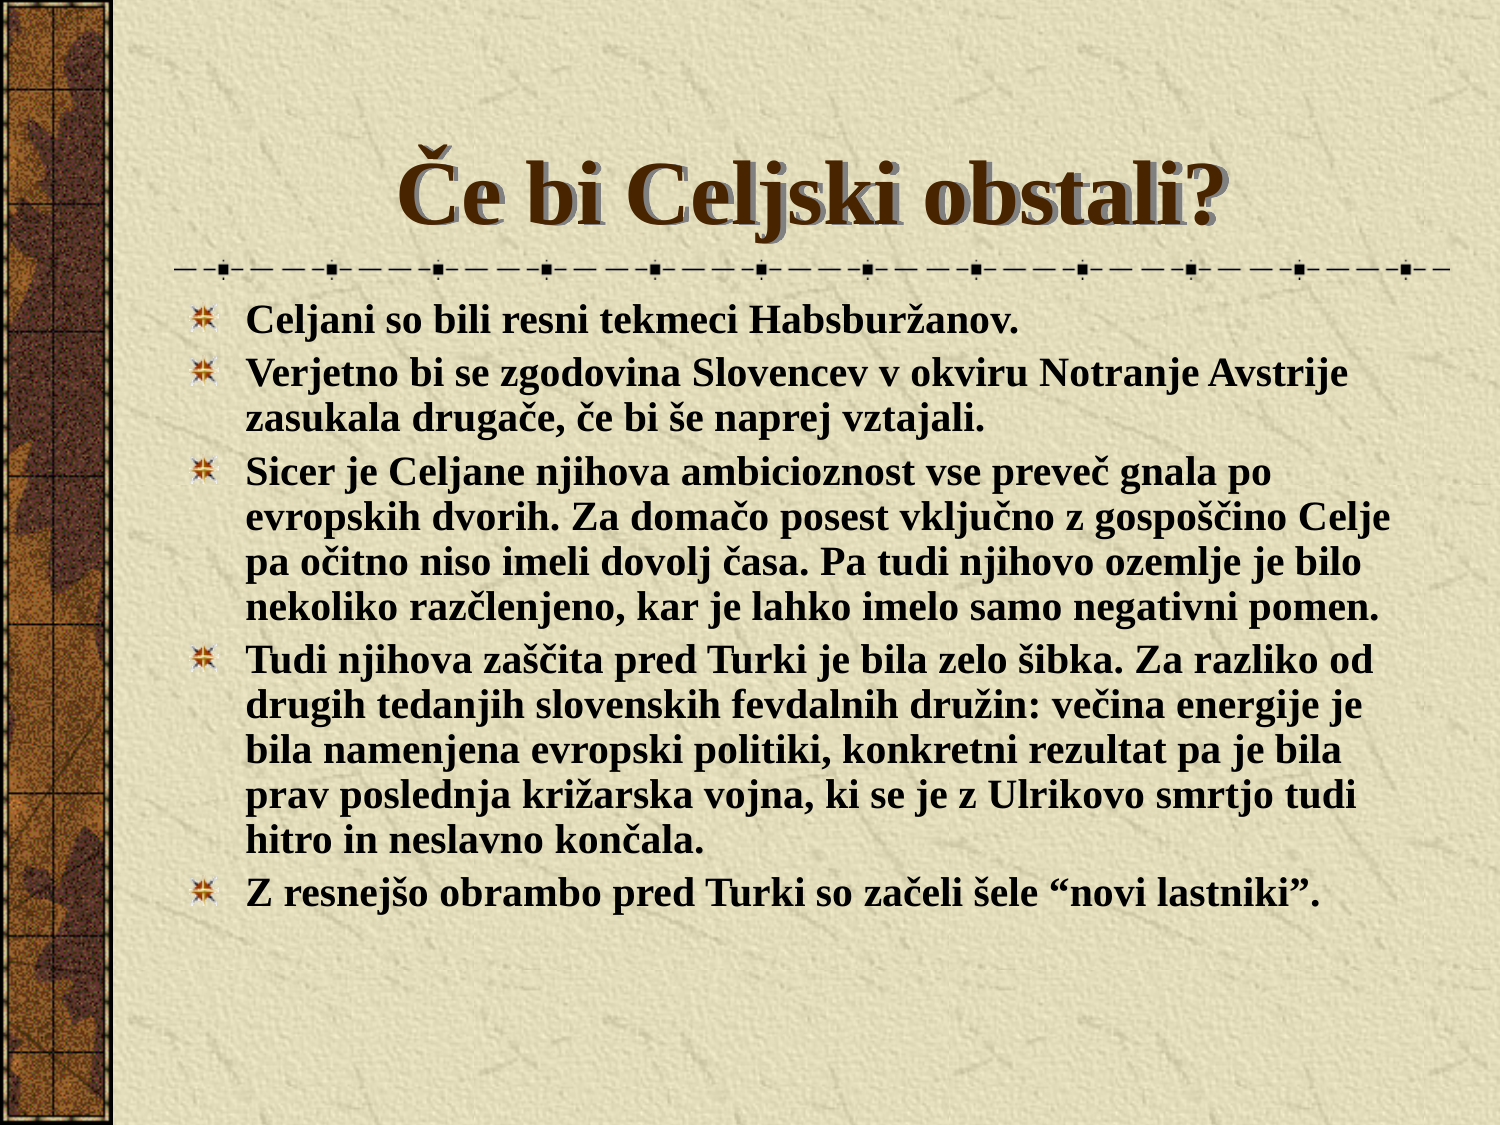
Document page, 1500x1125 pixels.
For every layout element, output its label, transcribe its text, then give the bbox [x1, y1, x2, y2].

picture [0, 0, 1500, 1125]
list Celjani so bili resni tekmeci Habsburžanov. Verjetno bi se zgodovina Slovencev v okviru Notranje Avstrije zasukala drugače, če bi še naprej vztajali. Sicer je Celjane njihova ambicioznost vse preveč gnala po evropskih dvorih. Za domačo posest vključno z gospoščino Celje pa očitno niso imeli dovolj časa. Pa tudi njihovo ozemlje je bilo nekoliko razčlenjeno, kar je lahko imelo samo negativni pomen. Tudi njihova zaščita pred Turki je bila zelo šibka. Za razliko od drugih tedanjih slovenskih fevdalnih družin: večina energije je bila namenjena evropski politiki, konkretni rezultat pa je bila prav poslednja križarska vojna, ki se je z Ulrikovo smrtjo tudi hitro in neslavno končala. Z resnejšo obrambo pred Turki so začeli šele “novi lastniki”. [174, 289, 1449, 965]
title Če bi Celjski obstali? [174, 62, 1450, 250]
